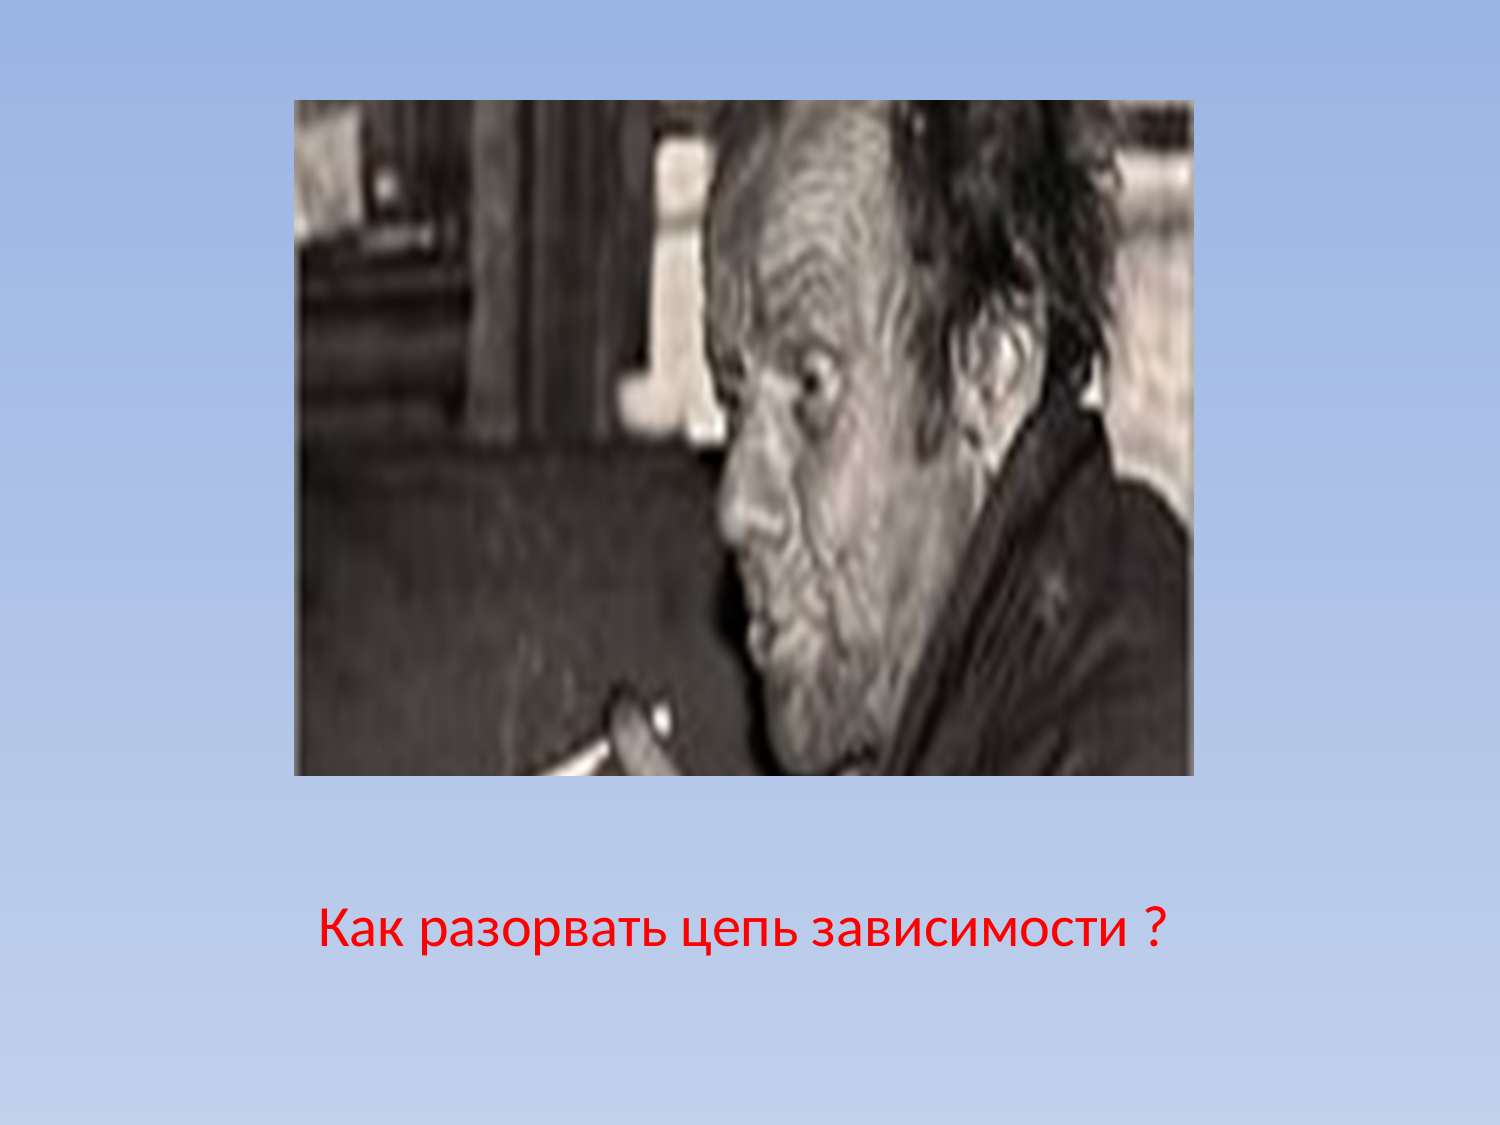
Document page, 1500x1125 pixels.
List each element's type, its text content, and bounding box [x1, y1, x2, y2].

picture [293, 100, 1195, 776]
list Как разорвать цепь зависимости ? [294, 880, 1194, 1013]
